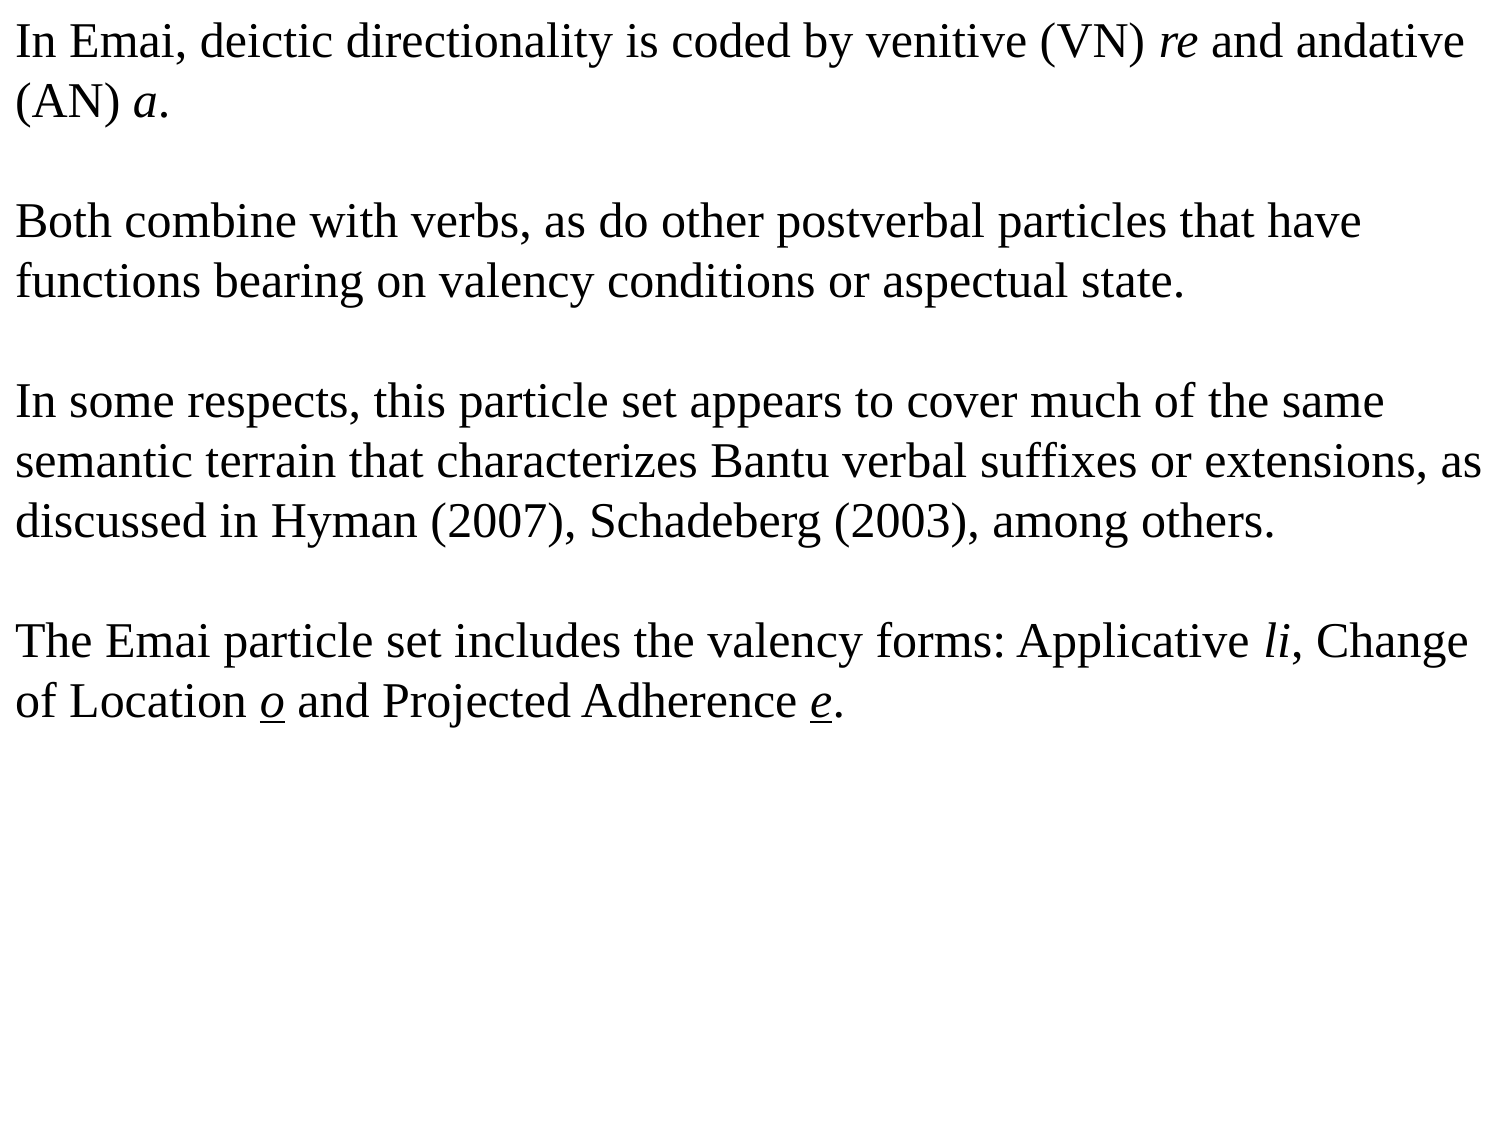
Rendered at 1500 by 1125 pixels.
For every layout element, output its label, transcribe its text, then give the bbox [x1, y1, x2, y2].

list In Emai, deictic directionality is coded by venitive (VN) re and andative (AN) a. Both combine with verbs, as do other postverbal particles that have functions bearing on valency conditions or aspectual state. In some respects, this particle set appears to cover much of the same semantic terrain that characterizes Bantu verbal suffixes or extensions, as discussed in Hyman (2007), Schadeberg (2003), among others. The Emai particle set includes the valency forms: Applicative li, Change of Location o and Projected Adherence e. [0, 0, 1500, 1125]
